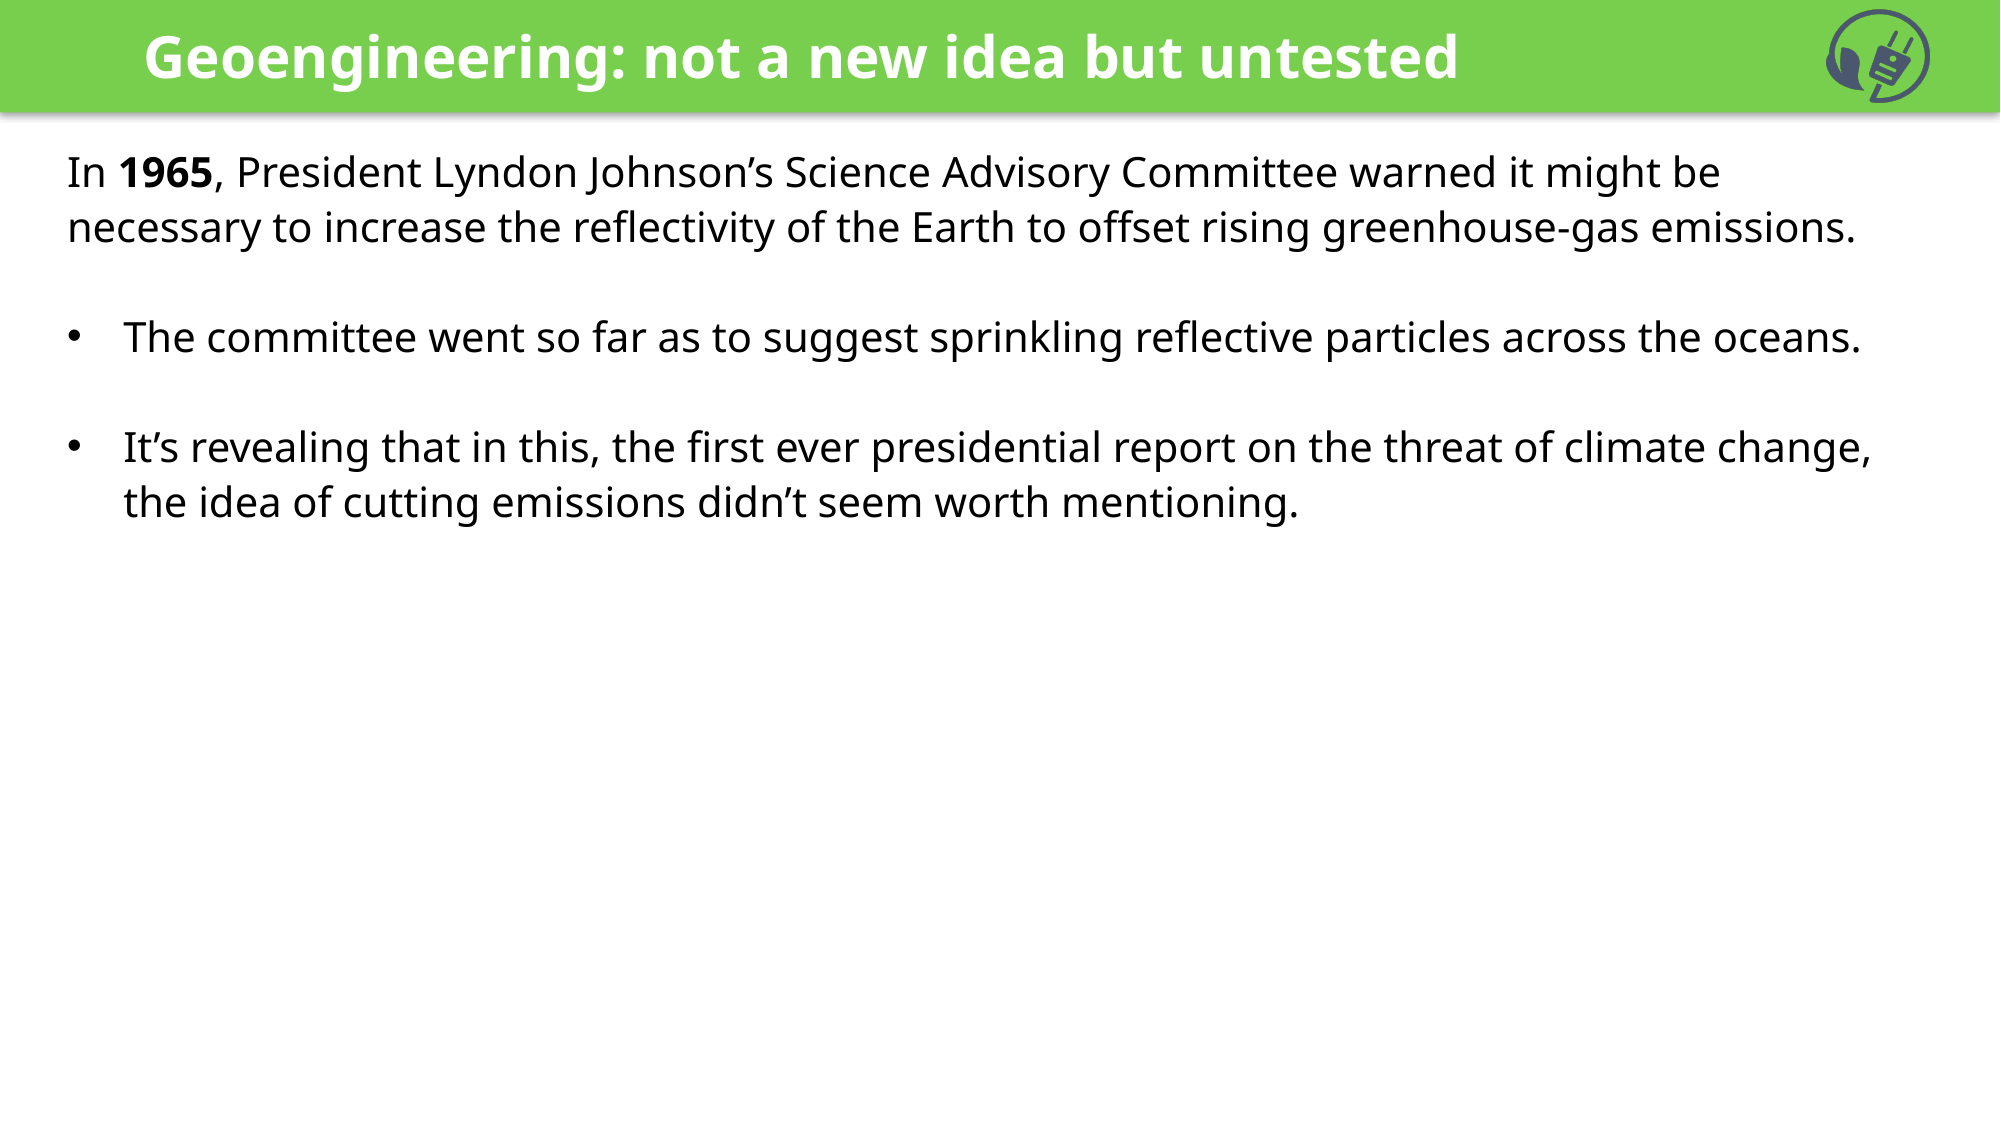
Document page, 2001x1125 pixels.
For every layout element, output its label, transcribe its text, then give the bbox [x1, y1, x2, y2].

text_box Geoengineering: not a new idea but untested [128, 12, 1476, 98]
text_box [0, 0, 2000, 113]
text_box In 1965, President Lyndon Johnson’s Science Advisory Committee warned it might be necessary to increase the reflectivity of the Earth to offset rising greenhouse-gas emissions. The committee went so far as to suggest sprinkling reflective particles across the oceans. It’s revealing that in this, the first ever presidential report on the threat of climate change, the idea of cutting emissions didn’t seem worth mentioning. [52, 133, 1930, 533]
picture [1826, 7, 1930, 105]
